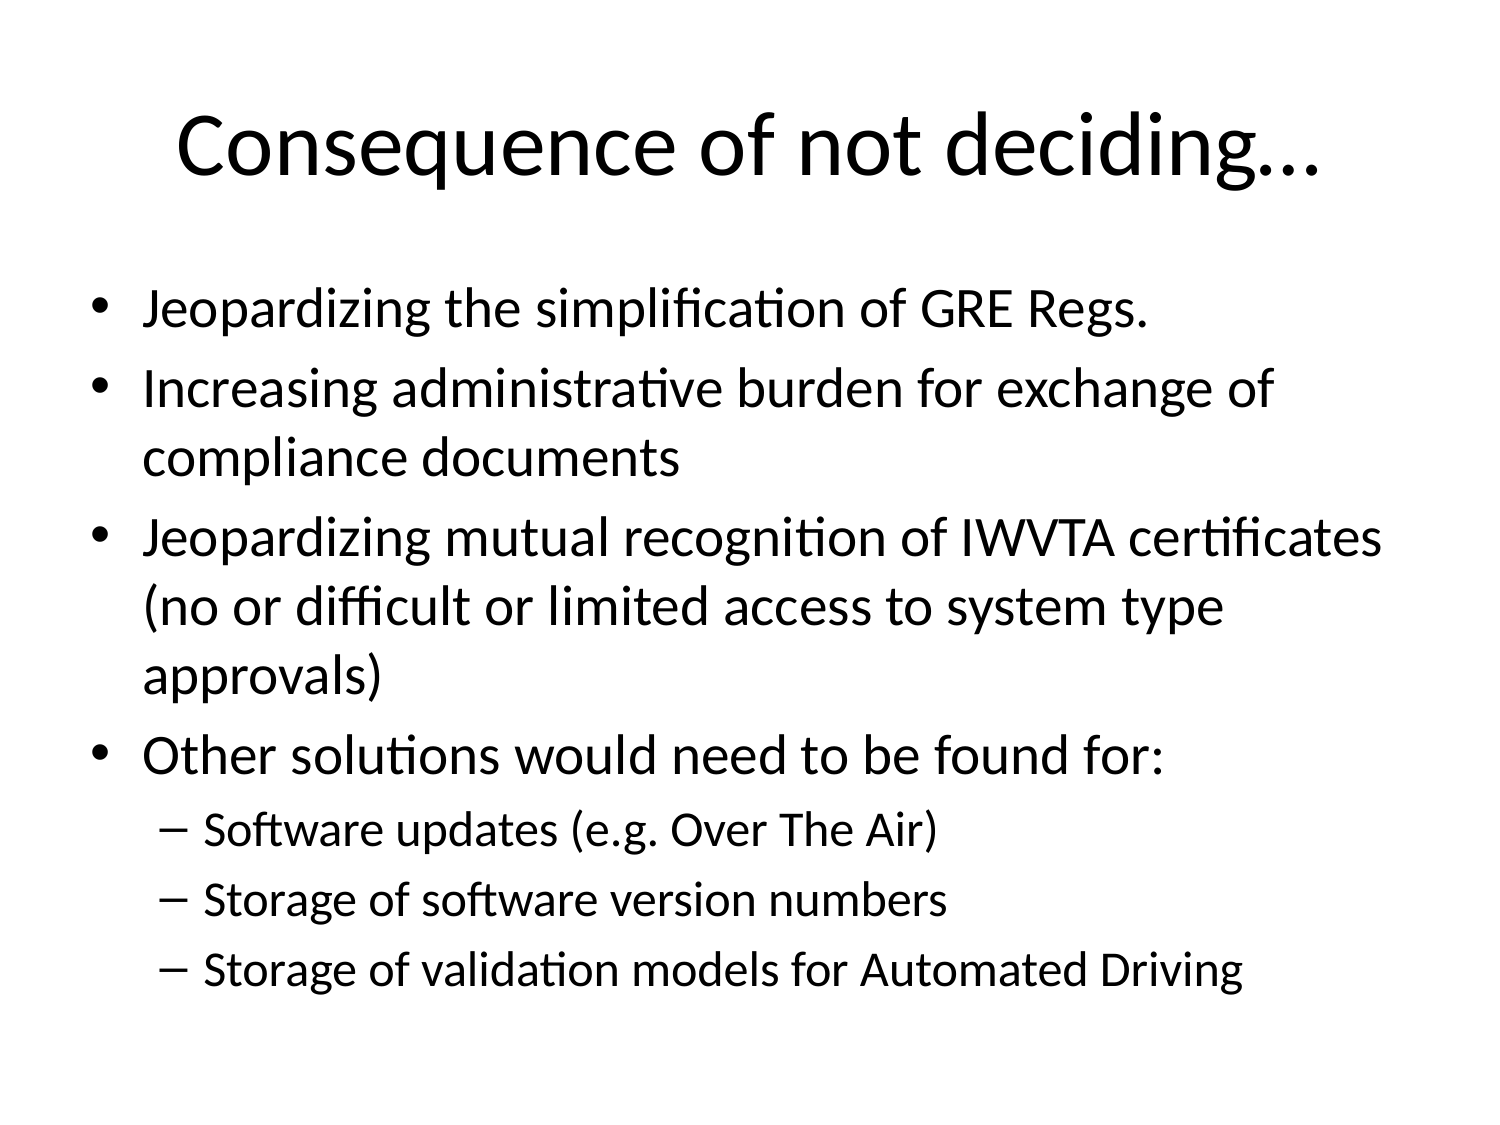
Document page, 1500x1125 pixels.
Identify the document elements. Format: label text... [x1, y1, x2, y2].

title Consequence of not deciding… [75, 45, 1425, 233]
list Jeopardizing the simplification of GRE Regs. Increasing administrative burden for exchange of compliance documents Jeopardizing mutual recognition of IWVTA certificates (no or difficult or limited access to system type approvals) Other solutions would need to be found for: Software updates (e.g. Over The Air) Storage of software version numbers Storage of validation models for Automated Driving [75, 262, 1425, 1005]
